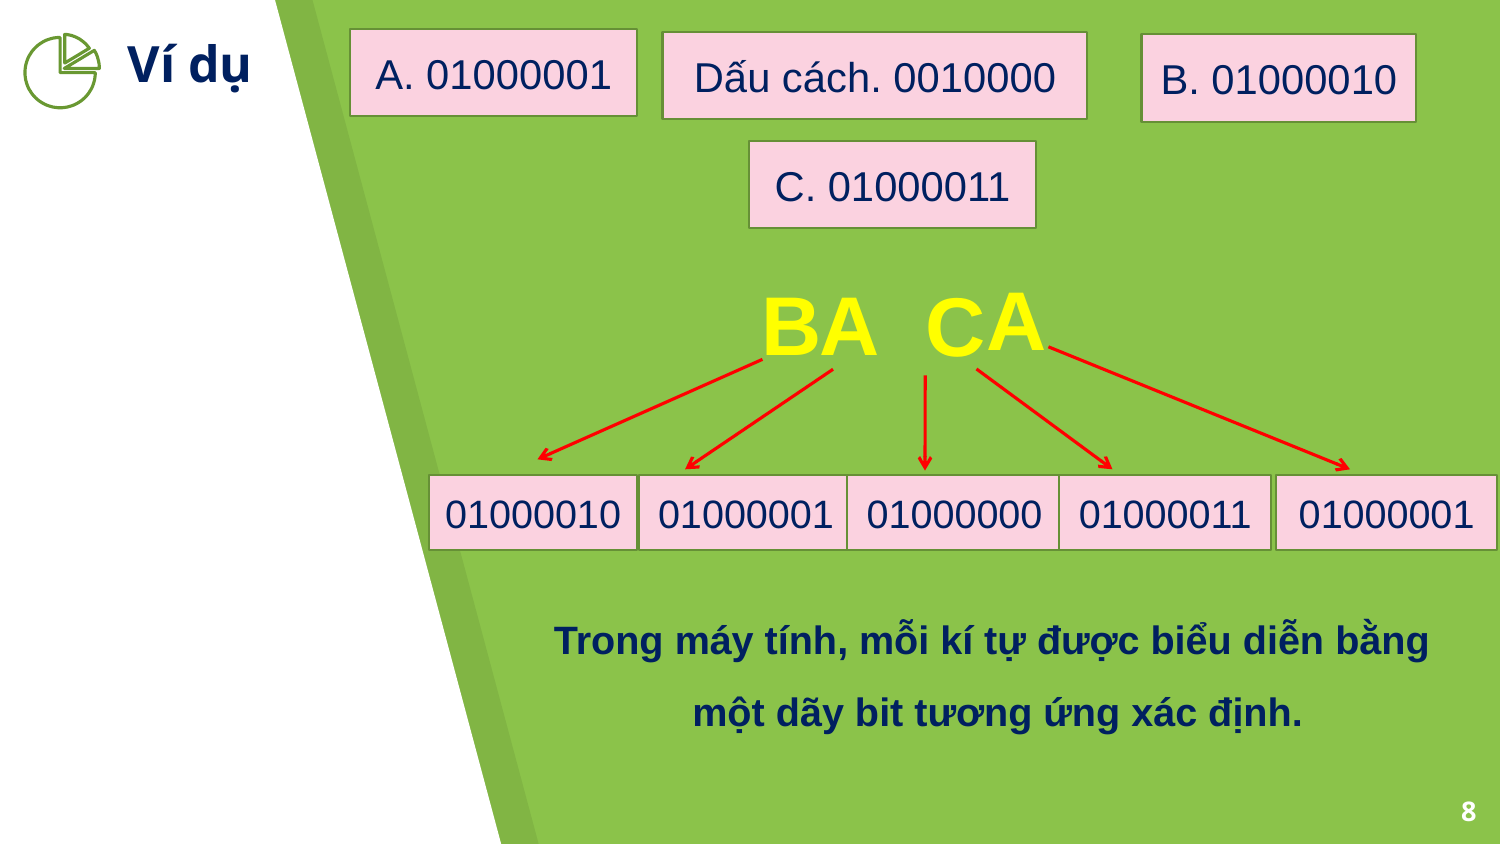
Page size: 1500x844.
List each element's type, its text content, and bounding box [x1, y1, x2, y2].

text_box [1048, 346, 1498, 551]
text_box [745, 259, 1063, 373]
text_box Trong máy tính, mỗi kí tự được biểu diễn bằng một dãy bit tương ứng xác định. [539, 584, 1458, 742]
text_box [349, 28, 1417, 229]
slide_number 8 [1401, 779, 1492, 844]
title Ví dụ [112, 28, 348, 108]
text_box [638, 369, 854, 551]
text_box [976, 368, 1043, 551]
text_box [846, 375, 971, 551]
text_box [428, 359, 763, 551]
